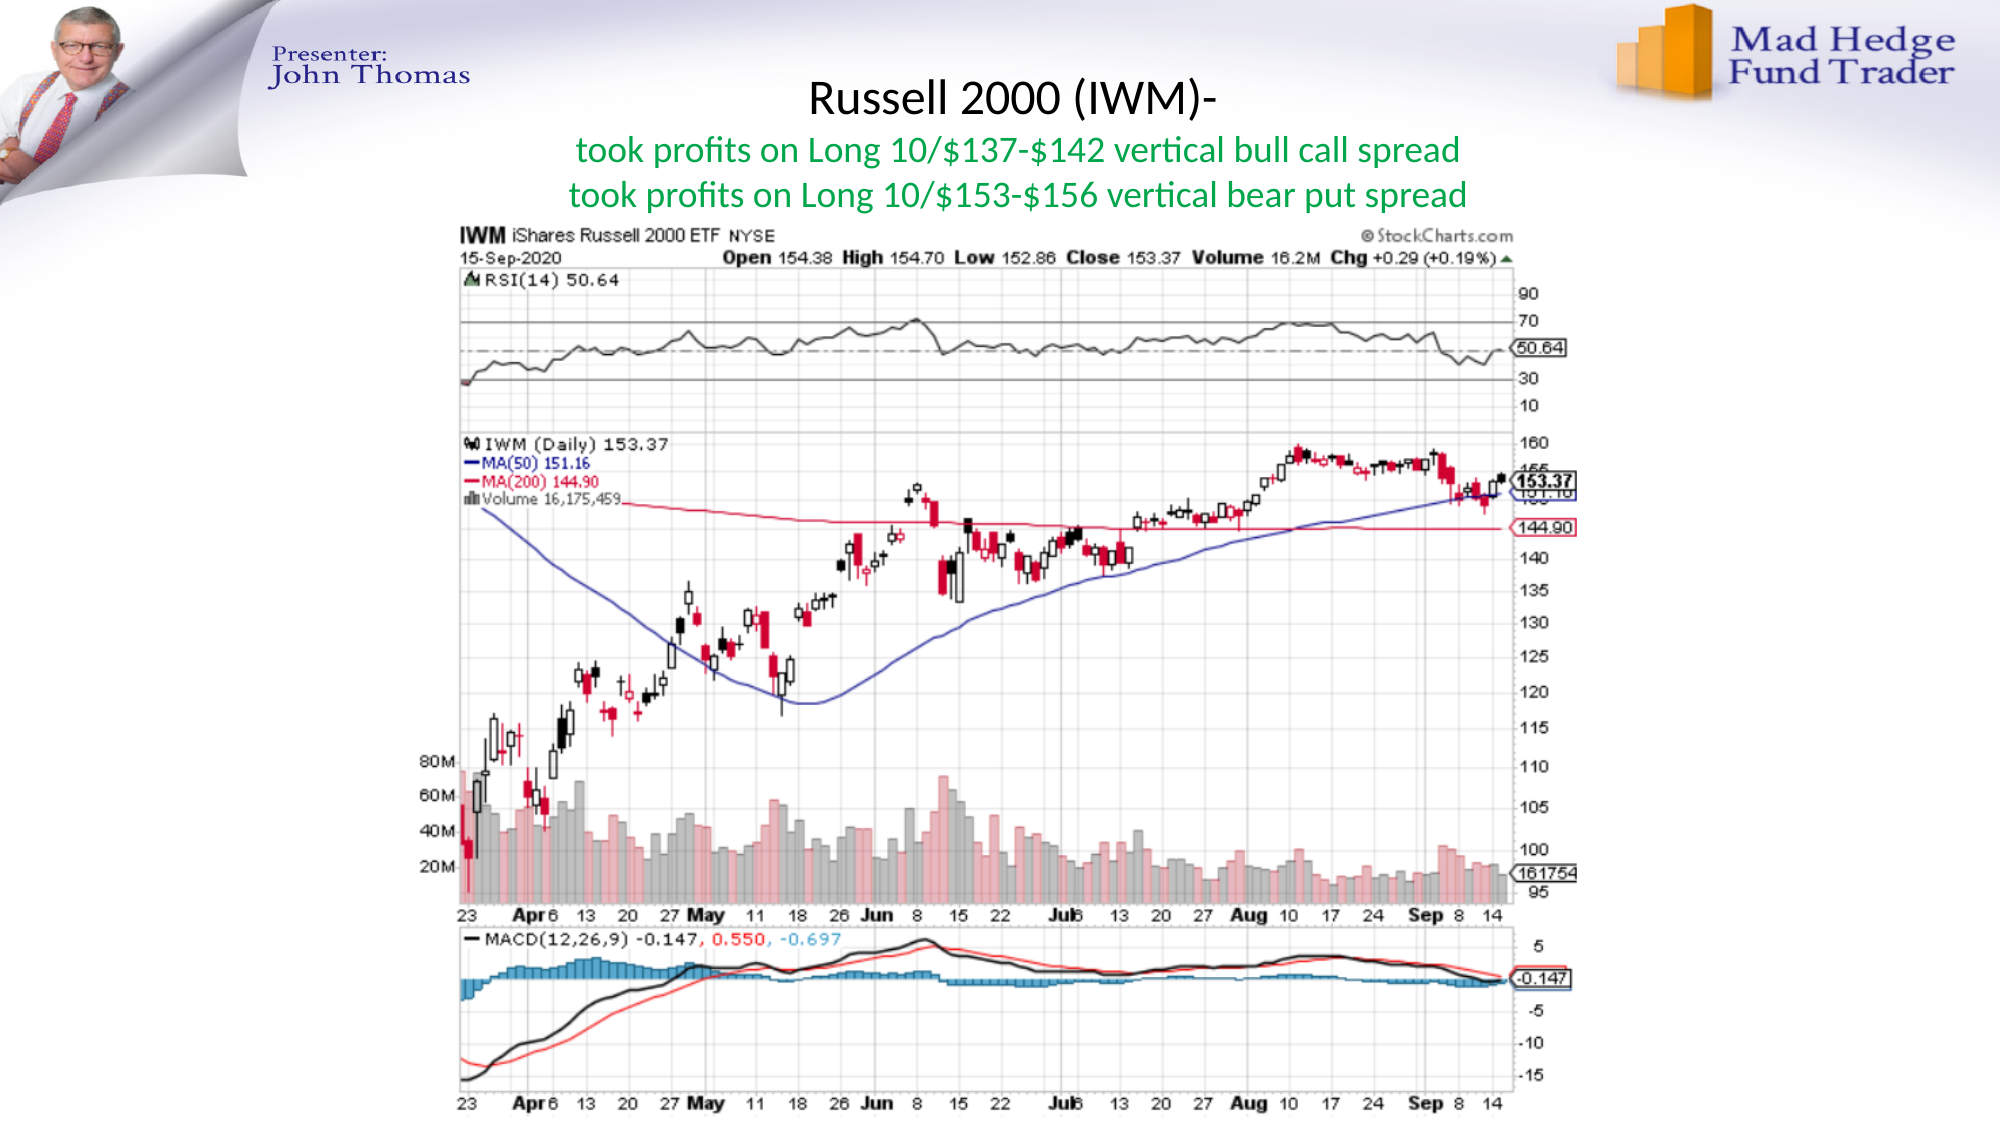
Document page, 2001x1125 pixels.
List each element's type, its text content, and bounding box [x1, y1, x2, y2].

title Russell 2000 (IWM)- took profits on Long 10/$137-$142 vertical bull call spread took profits on Long 10/$153-$156 vertical bear put spread [350, 75, 1688, 250]
picture [0, 0, 2000, 1125]
